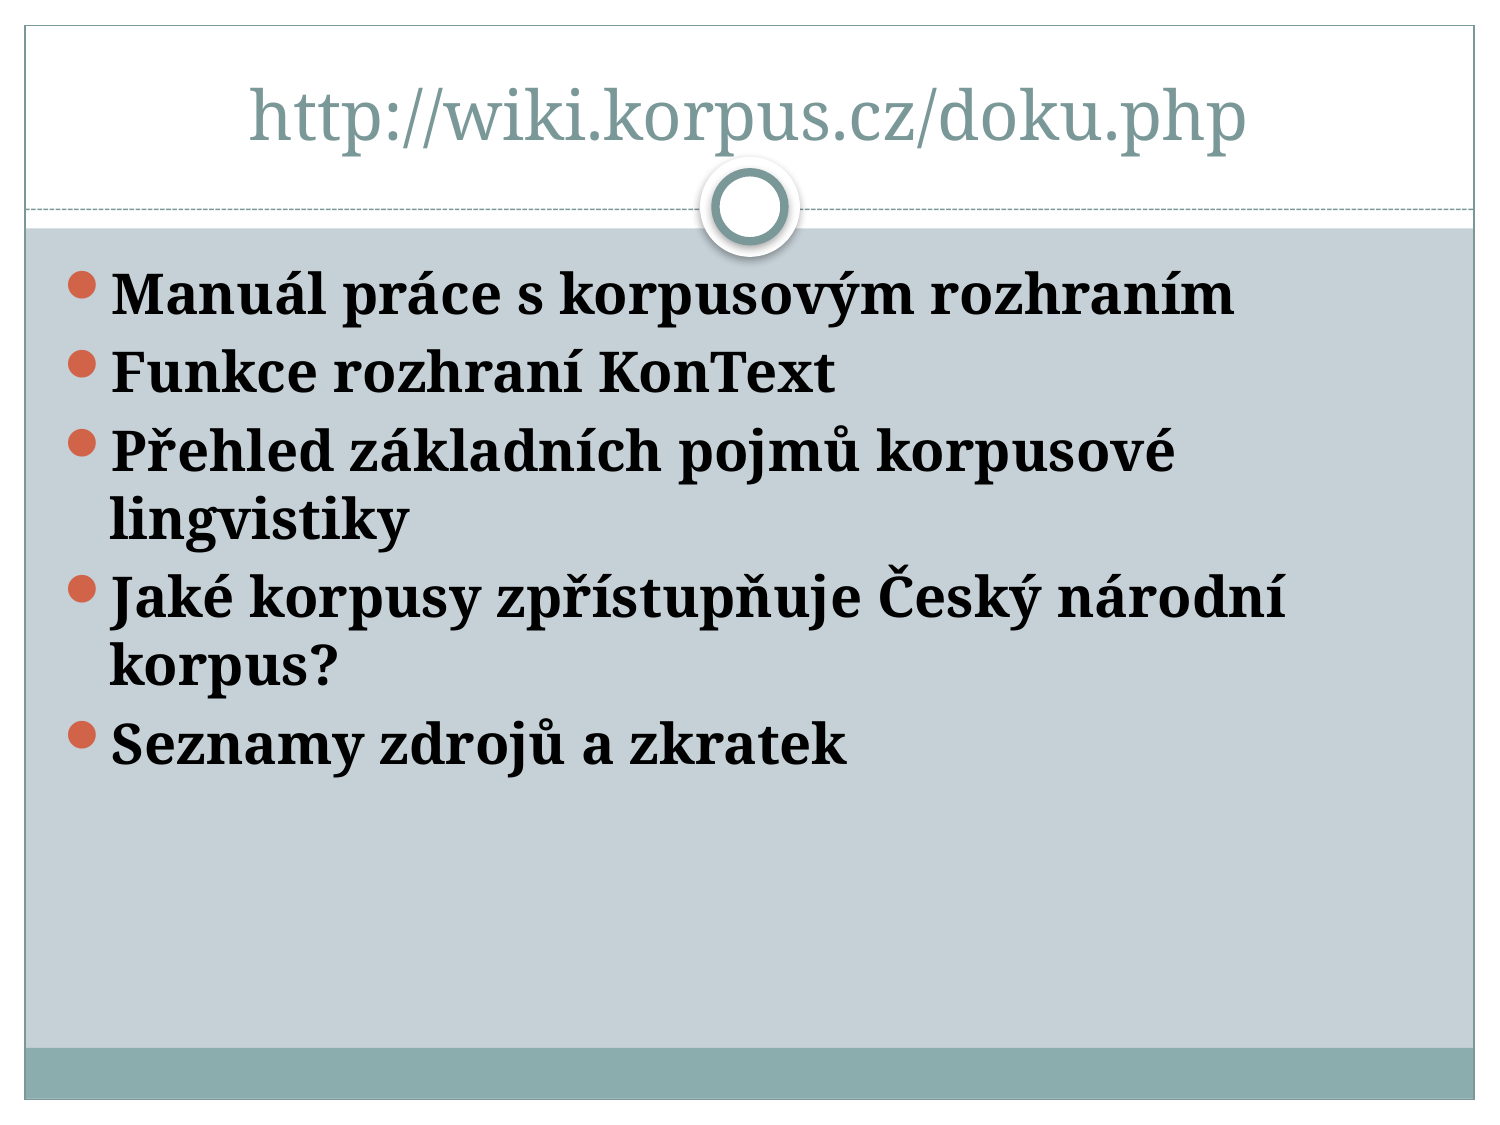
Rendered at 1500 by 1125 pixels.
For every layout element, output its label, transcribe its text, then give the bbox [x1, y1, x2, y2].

title http://wiki.korpus.cz/doku.php [49, 37, 1450, 162]
list Manuál práce s korpusovým rozhraním Funkce rozhraní KonText Přehled základních pojmů korpusové lingvistiky Jaké korpusy zpřístupňuje Český národní korpus? Seznamy zdrojů a zkratek [49, 250, 1445, 1001]
